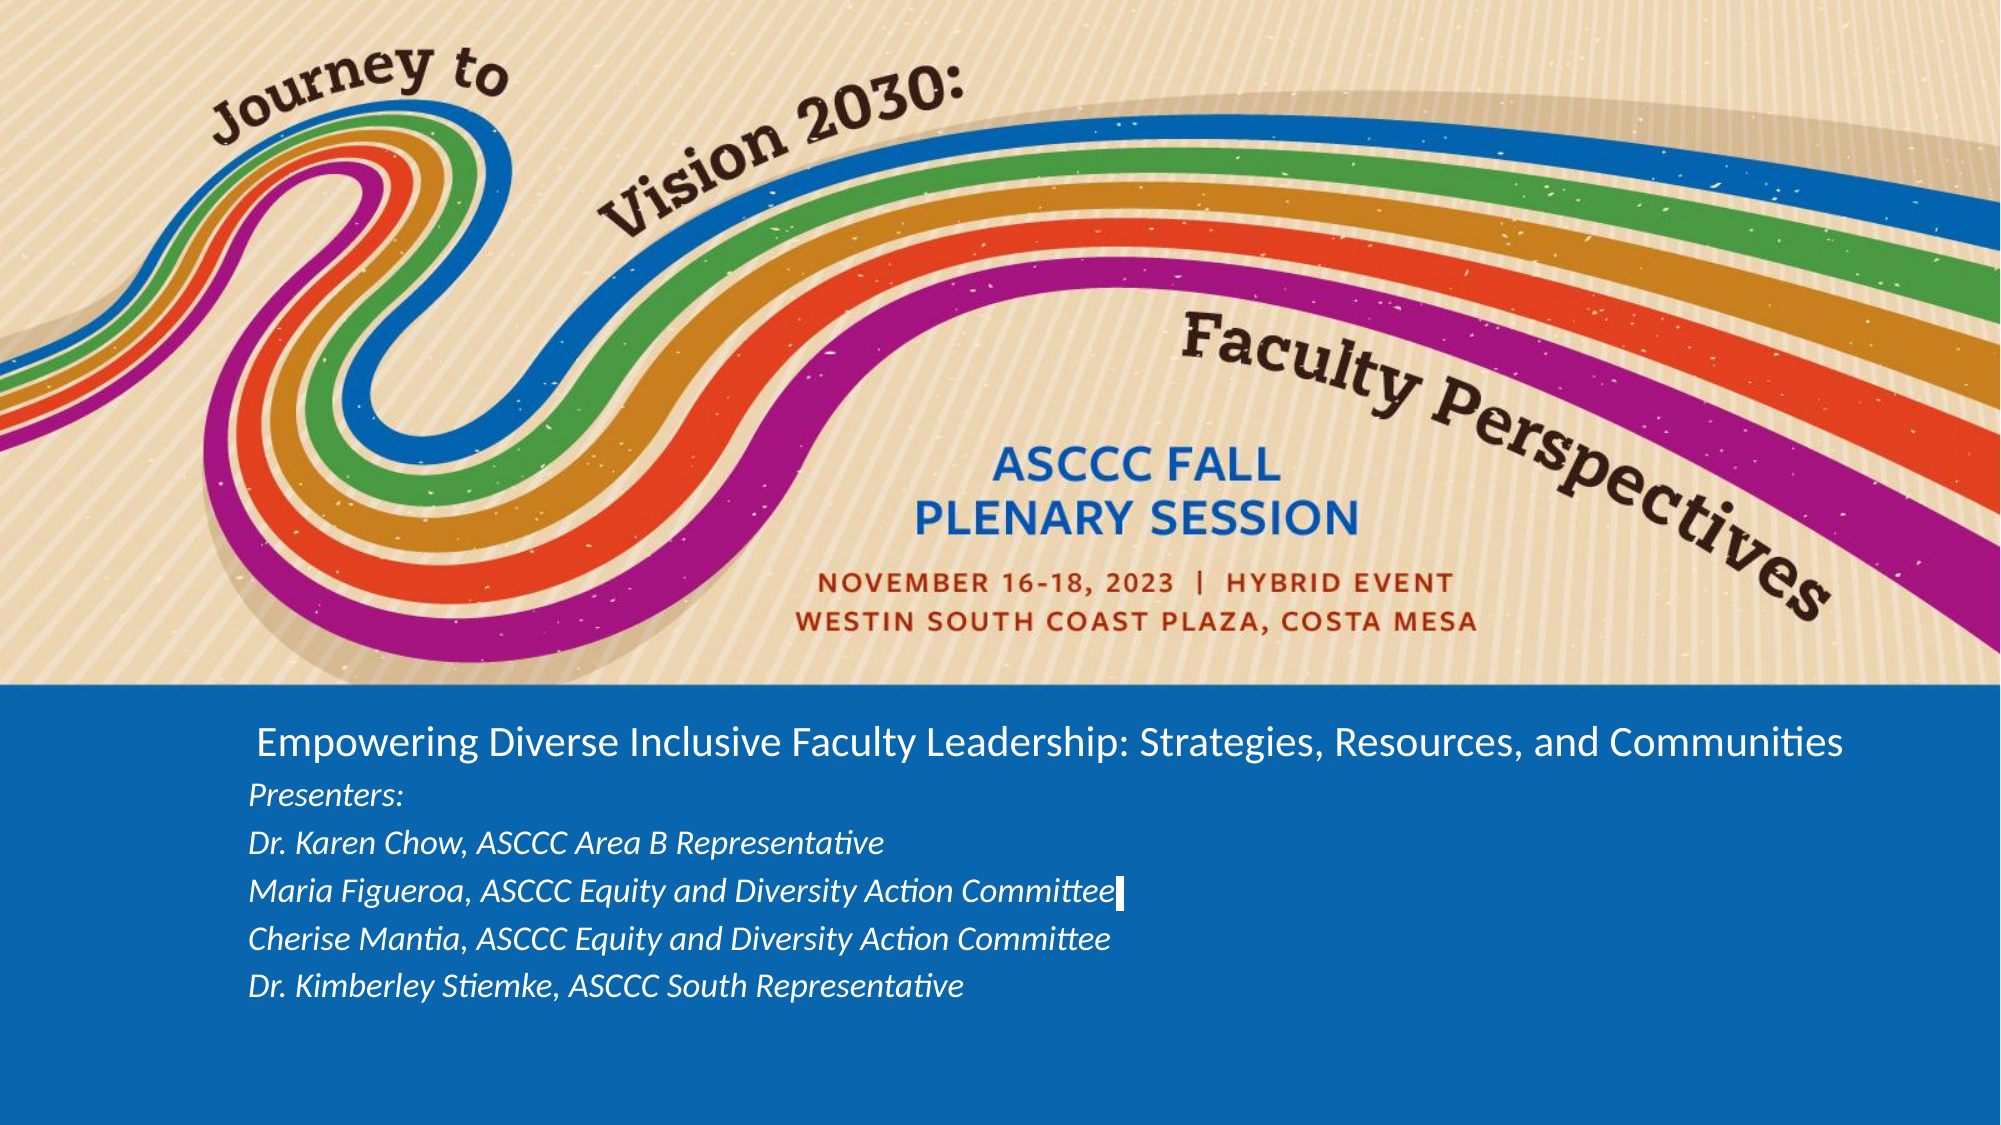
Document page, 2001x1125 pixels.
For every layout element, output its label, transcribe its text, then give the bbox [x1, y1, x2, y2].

picture [0, 0, 2001, 1125]
title Empowering Diverse Inclusive Faculty Leadership: Strategies, Resources, and Communities Presenters: Dr. Karen Chow, ASCCC Area B Representative Maria Figueroa, ASCCC Equity and Diversity Action Committee Cherise Mantia, ASCCC Equity and Diversity Action Committee Dr. Kimberley Stiemke, ASCCC South Representative [157, 709, 1869, 1064]
